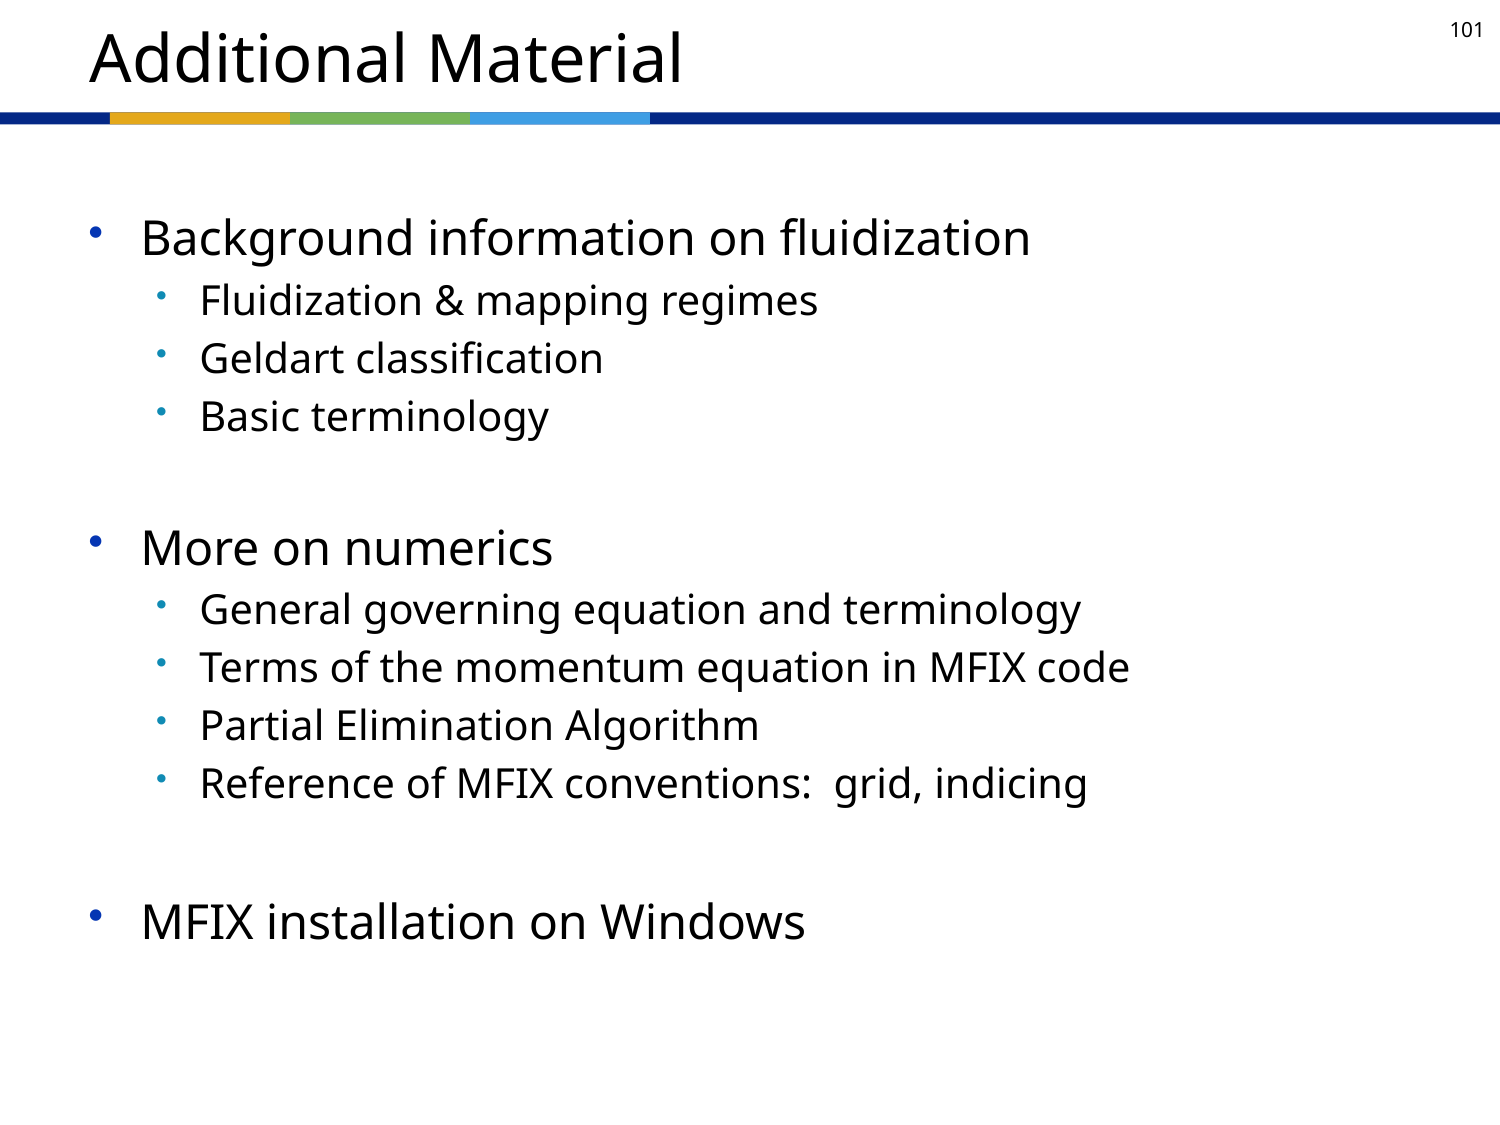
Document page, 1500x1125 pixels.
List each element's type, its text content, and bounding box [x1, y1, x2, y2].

list Background information on fluidization Fluidization & mapping regimes Geldart classification Basic terminology More on numerics General governing equation and terminology Terms of the momentum equation in MFIX code Partial Elimination Algorithm Reference of MFIX conventions: grid, indicing MFIX installation on Windows [75, 200, 1425, 959]
title Additional Material [75, 0, 1425, 113]
